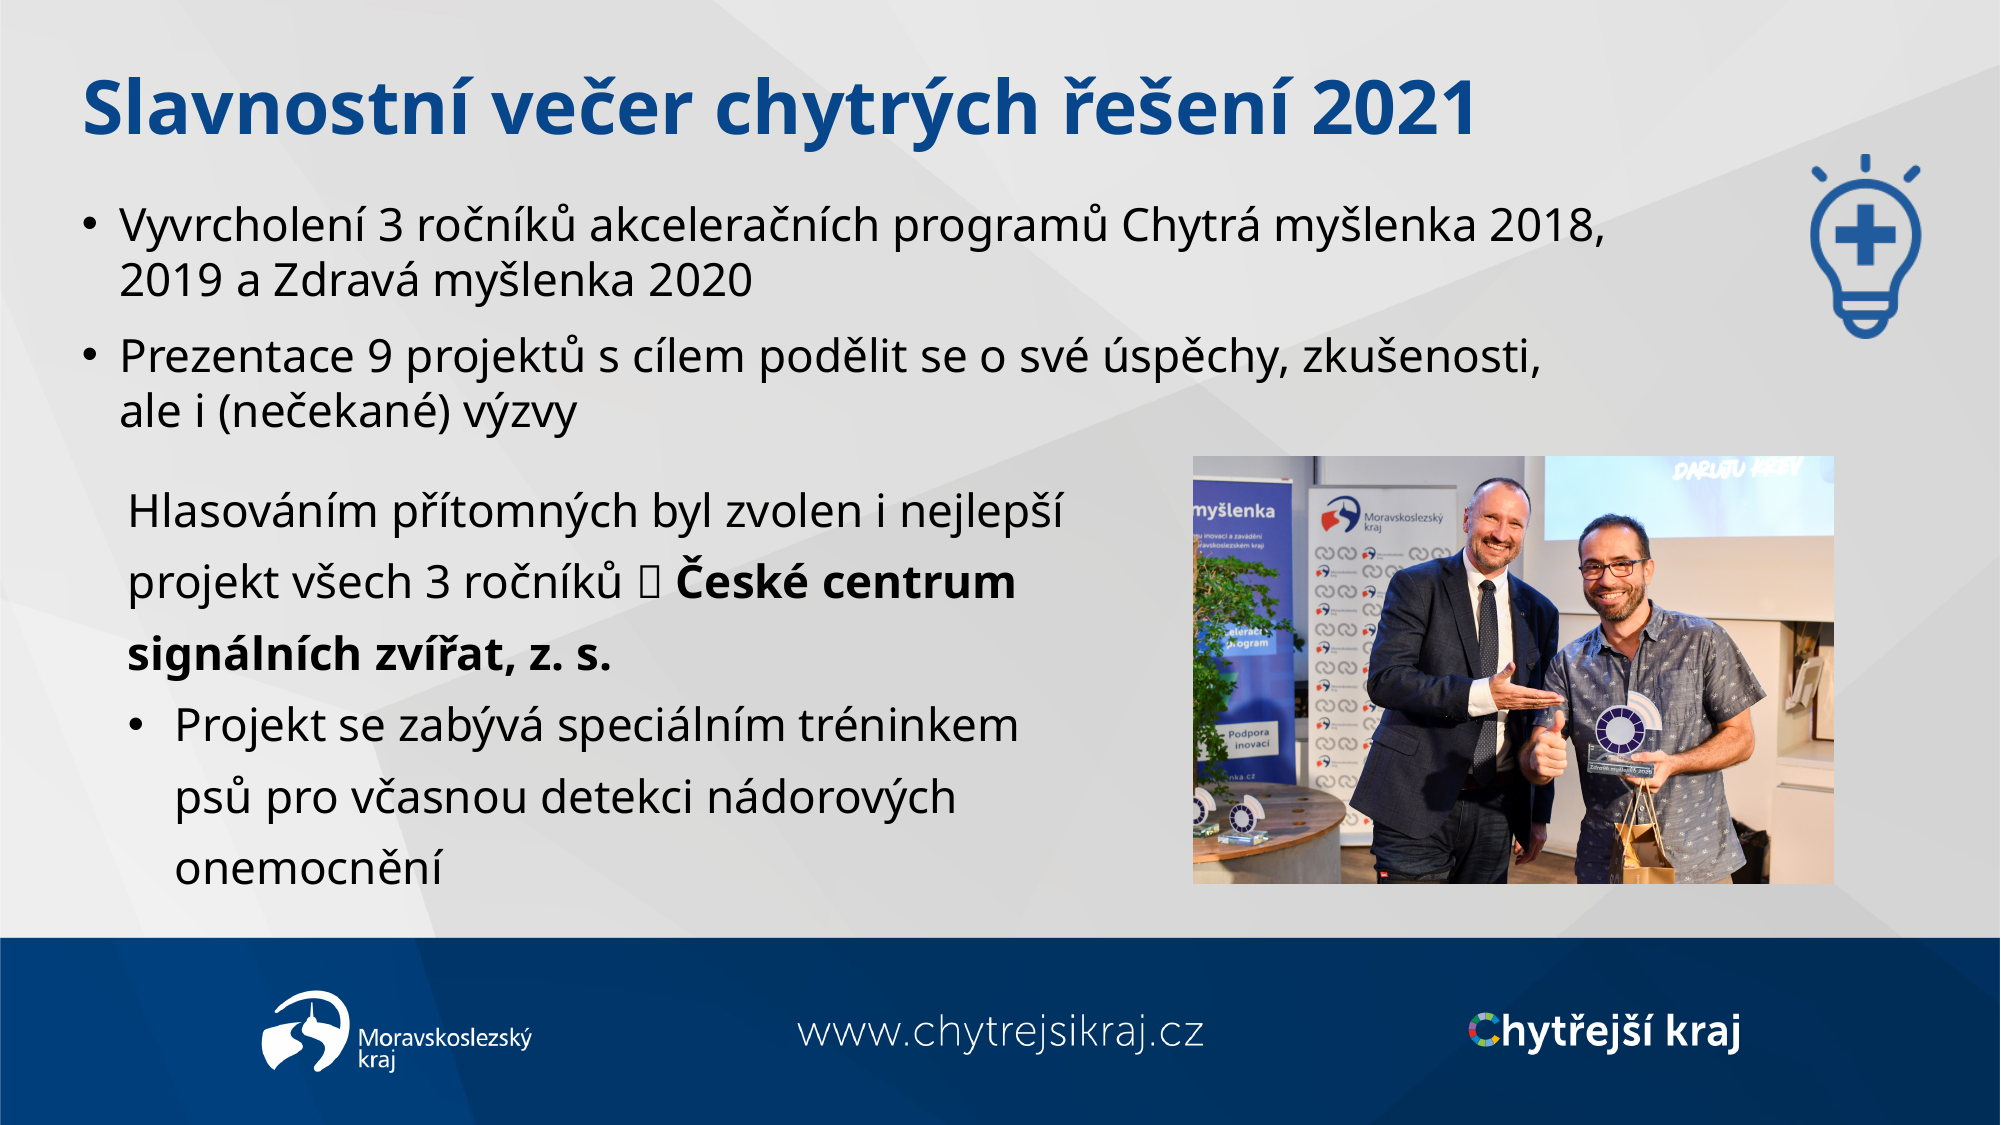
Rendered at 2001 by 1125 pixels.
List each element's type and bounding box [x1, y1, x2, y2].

list [1193, 456, 1834, 884]
picture [0, 0, 2000, 1125]
